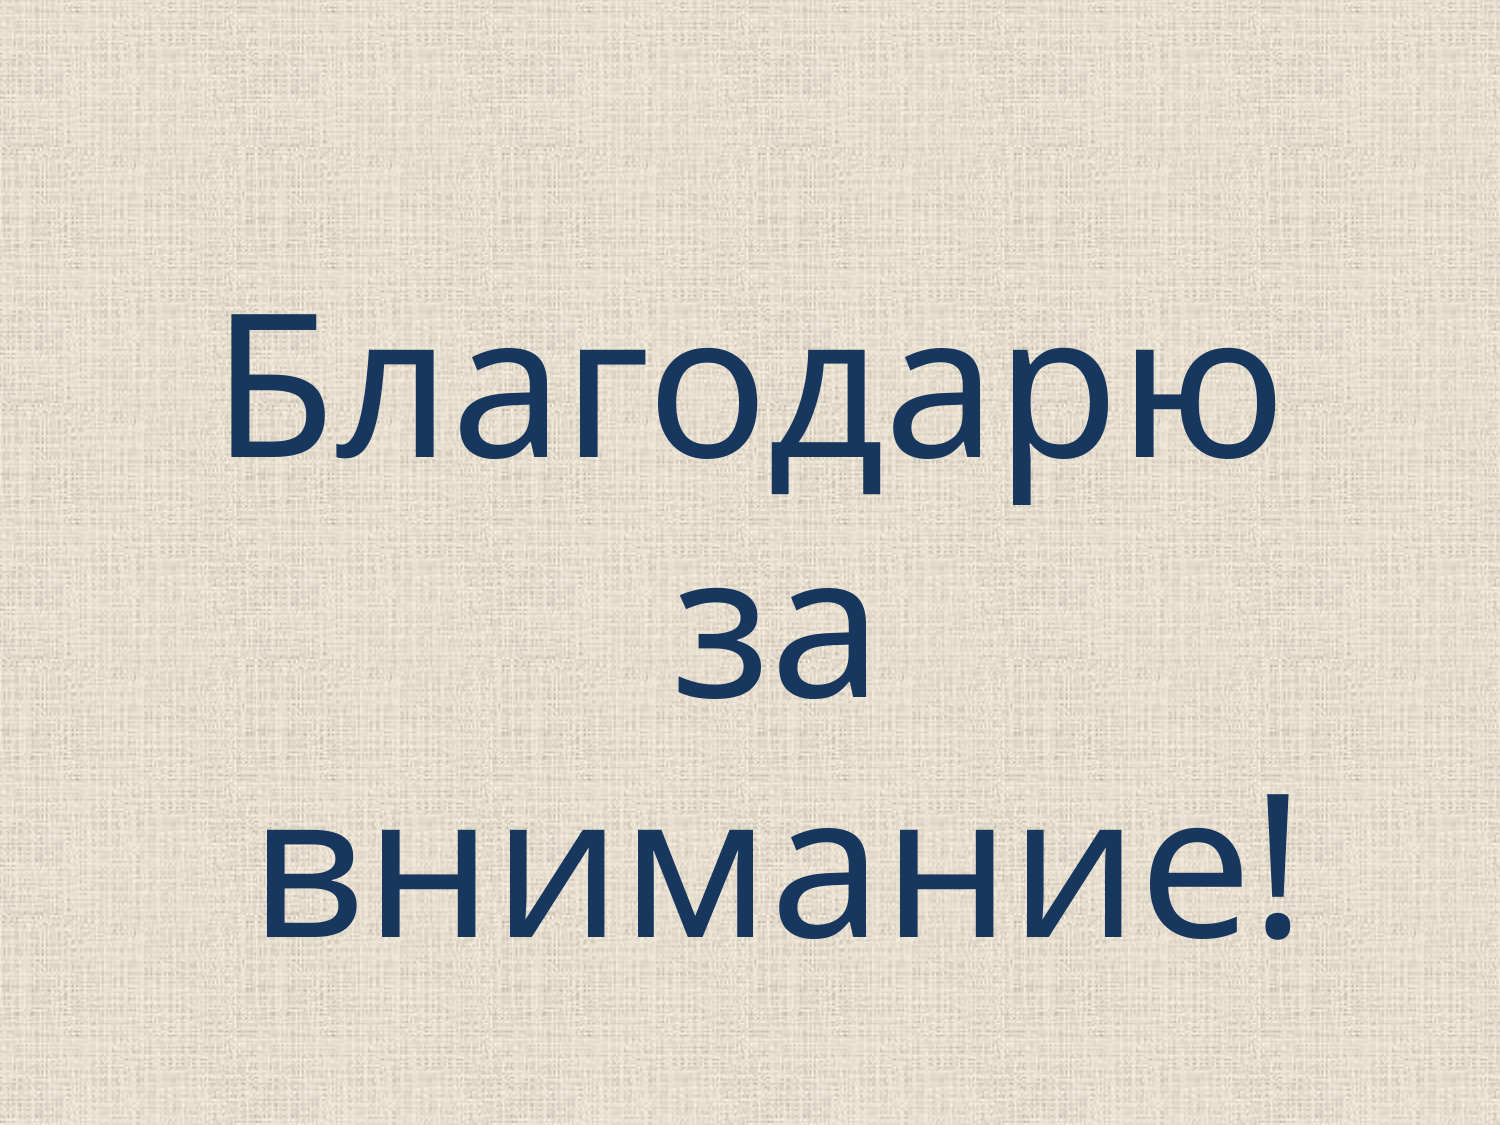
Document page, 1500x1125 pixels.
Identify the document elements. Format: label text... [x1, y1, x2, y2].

list Благодарю за внимание! [75, 249, 1425, 1005]
